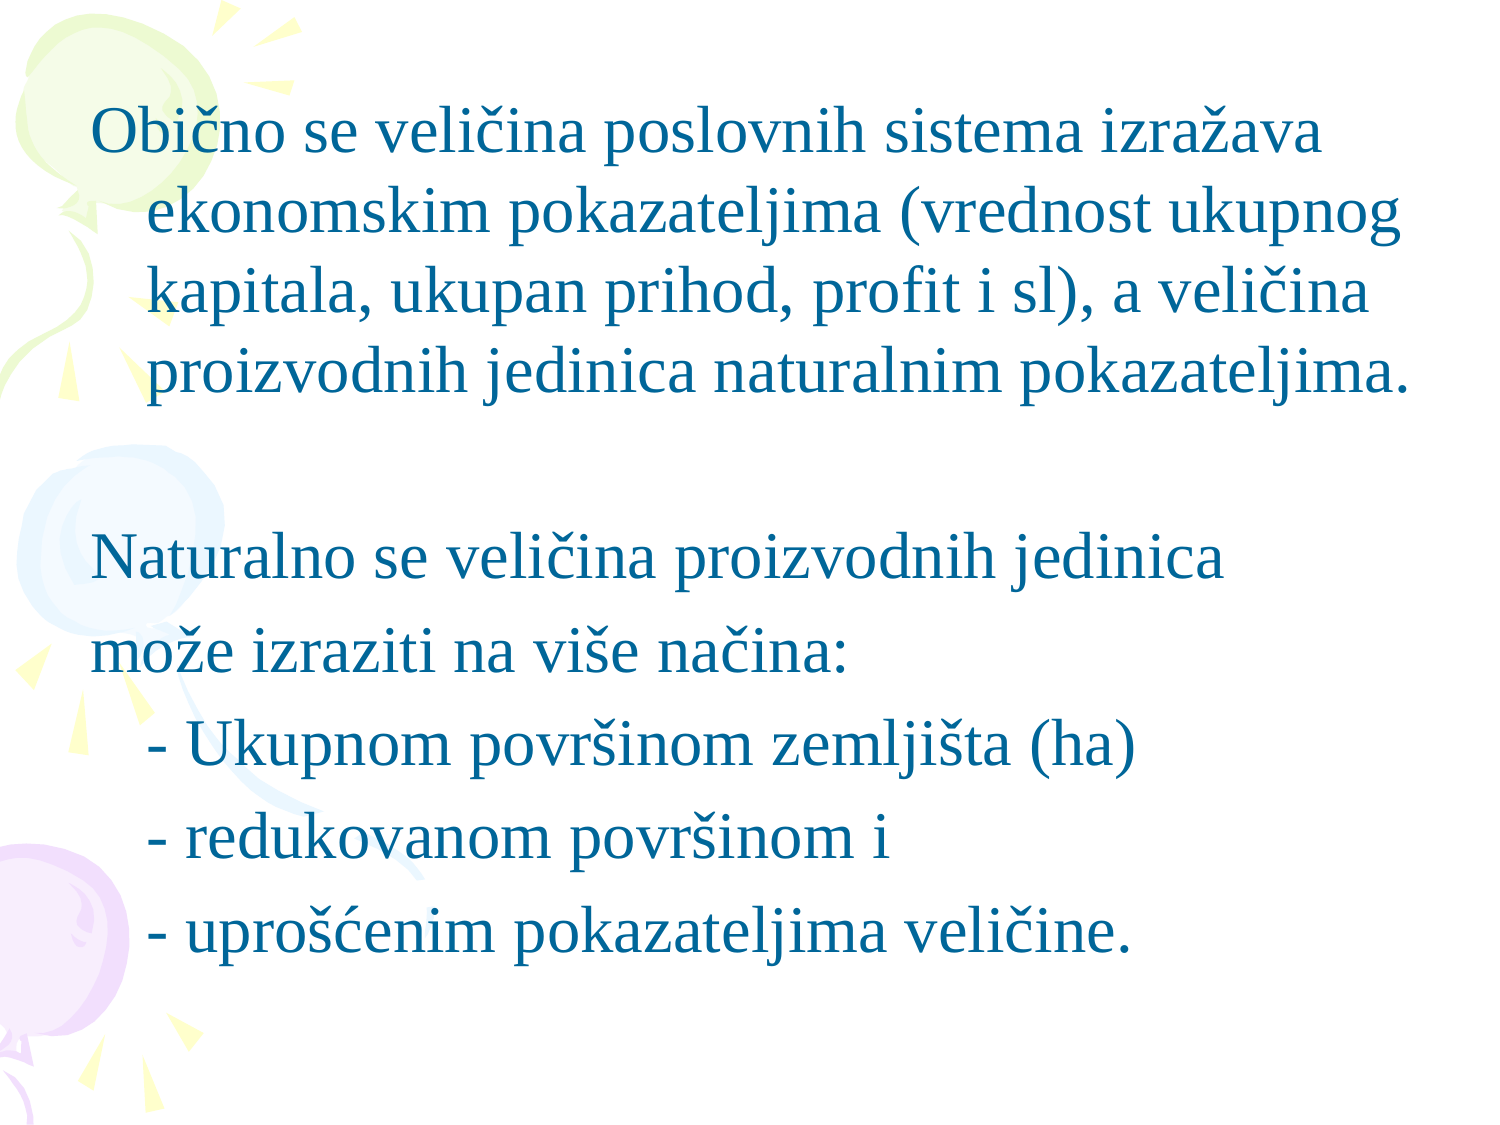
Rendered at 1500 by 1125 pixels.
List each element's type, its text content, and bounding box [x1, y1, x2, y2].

list Obično se veličina poslovnih sistema izražava ekonomskim pokazateljima (vrednost ukupnog kapitala, ukupan prihod, profit i sl), a veličina proizvodnih jedinica naturalnim pokazateljima. Naturalno se veličina proizvodnih jedinica može izraziti na više načina: - Ukupnom površinom zemljišta (ha) - redukovanom površinom i - uprošćenim pokazateljima veličine. [74, 77, 1500, 994]
